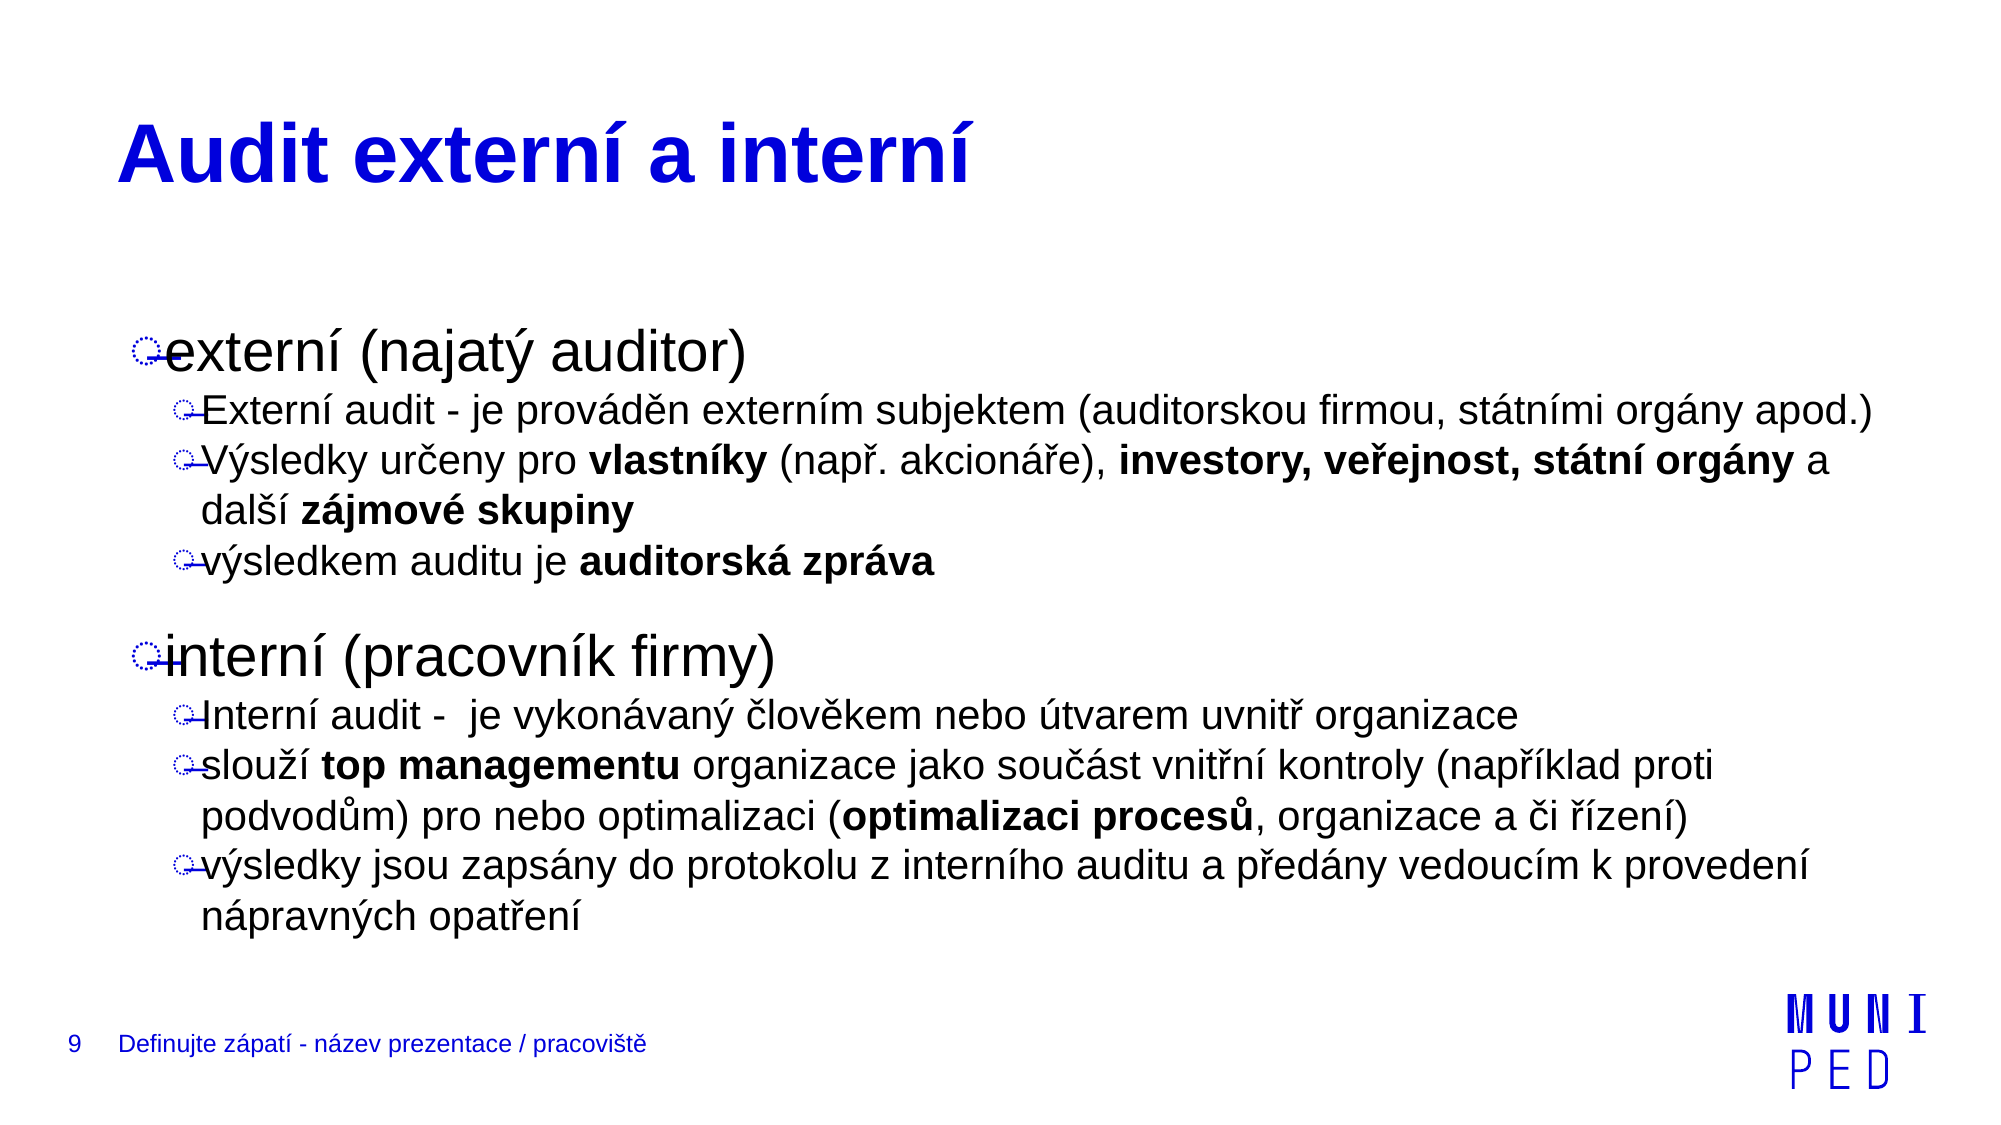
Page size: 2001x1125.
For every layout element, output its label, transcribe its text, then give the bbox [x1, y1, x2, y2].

footer Definujte zápatí - název prezentace / pracoviště [118, 1021, 1418, 1063]
list externí (najatý auditor) Externí audit - je prováděn externím subjektem (auditorskou firmou, státními orgány apod.) Výsledky určeny pro vlastníky (např. akcionáře), investory, veřejnost, státní orgány a další zájmové skupiny výsledkem auditu je auditorská zpráva interní (pracovník firmy) Interní audit - je vykonávaný člověkem nebo útvarem uvnitř organizace slouží top managementu organizace jako součást vnitřní kontroly (například proti podvodům) pro nebo optimalizaci (optimalizaci procesů, organizace a či řízení) výsledky jsou zapsány do protokolu z interního auditu a předány vedoucím k provedení nápravných opatření [118, 278, 1883, 957]
slide_number 9 [67, 1021, 110, 1063]
title Audit externí a interní [116, 116, 1881, 191]
